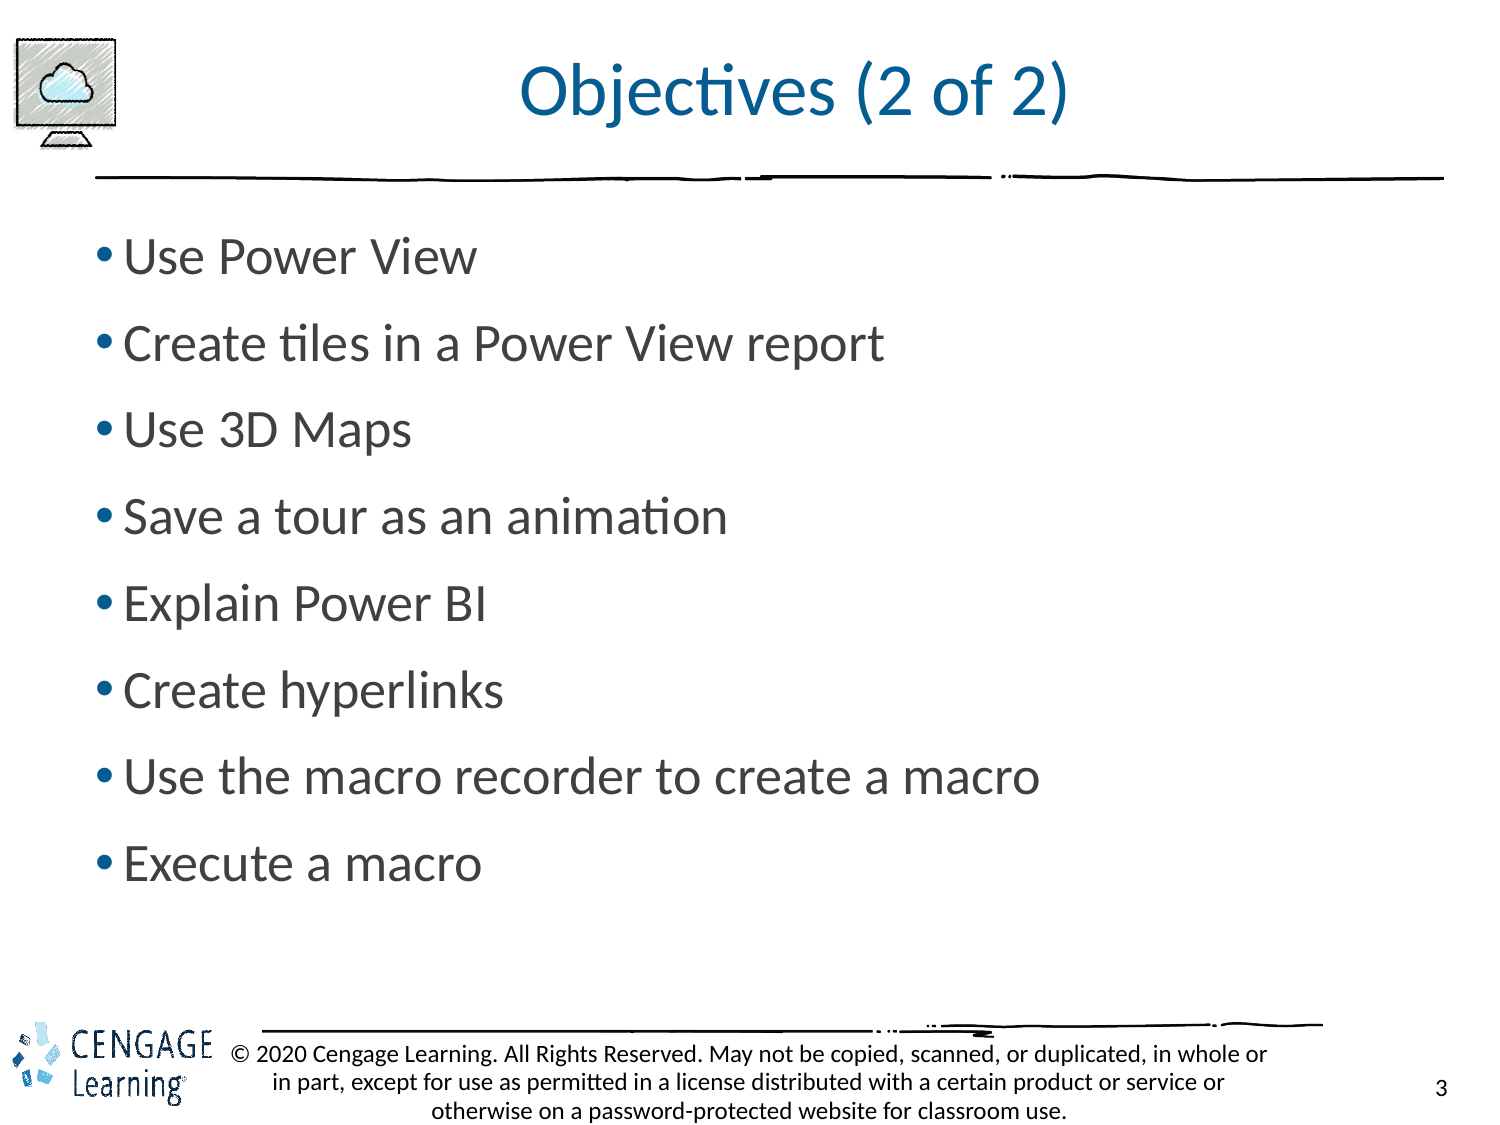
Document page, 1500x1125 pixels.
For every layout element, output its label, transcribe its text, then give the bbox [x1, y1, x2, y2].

picture [13, 36, 117, 151]
picture [95, 174, 1444, 182]
picture [262, 1022, 1323, 1038]
list Use Power View Create tiles in a Power View report Use 3D Maps Save a tour as an animation Explain Power BI Create hyperlinks Use the macro recorder to create a macro Execute a macro [95, 224, 1463, 975]
picture [12, 1022, 212, 1106]
title Objectives (2 of 2) [124, 17, 1484, 168]
